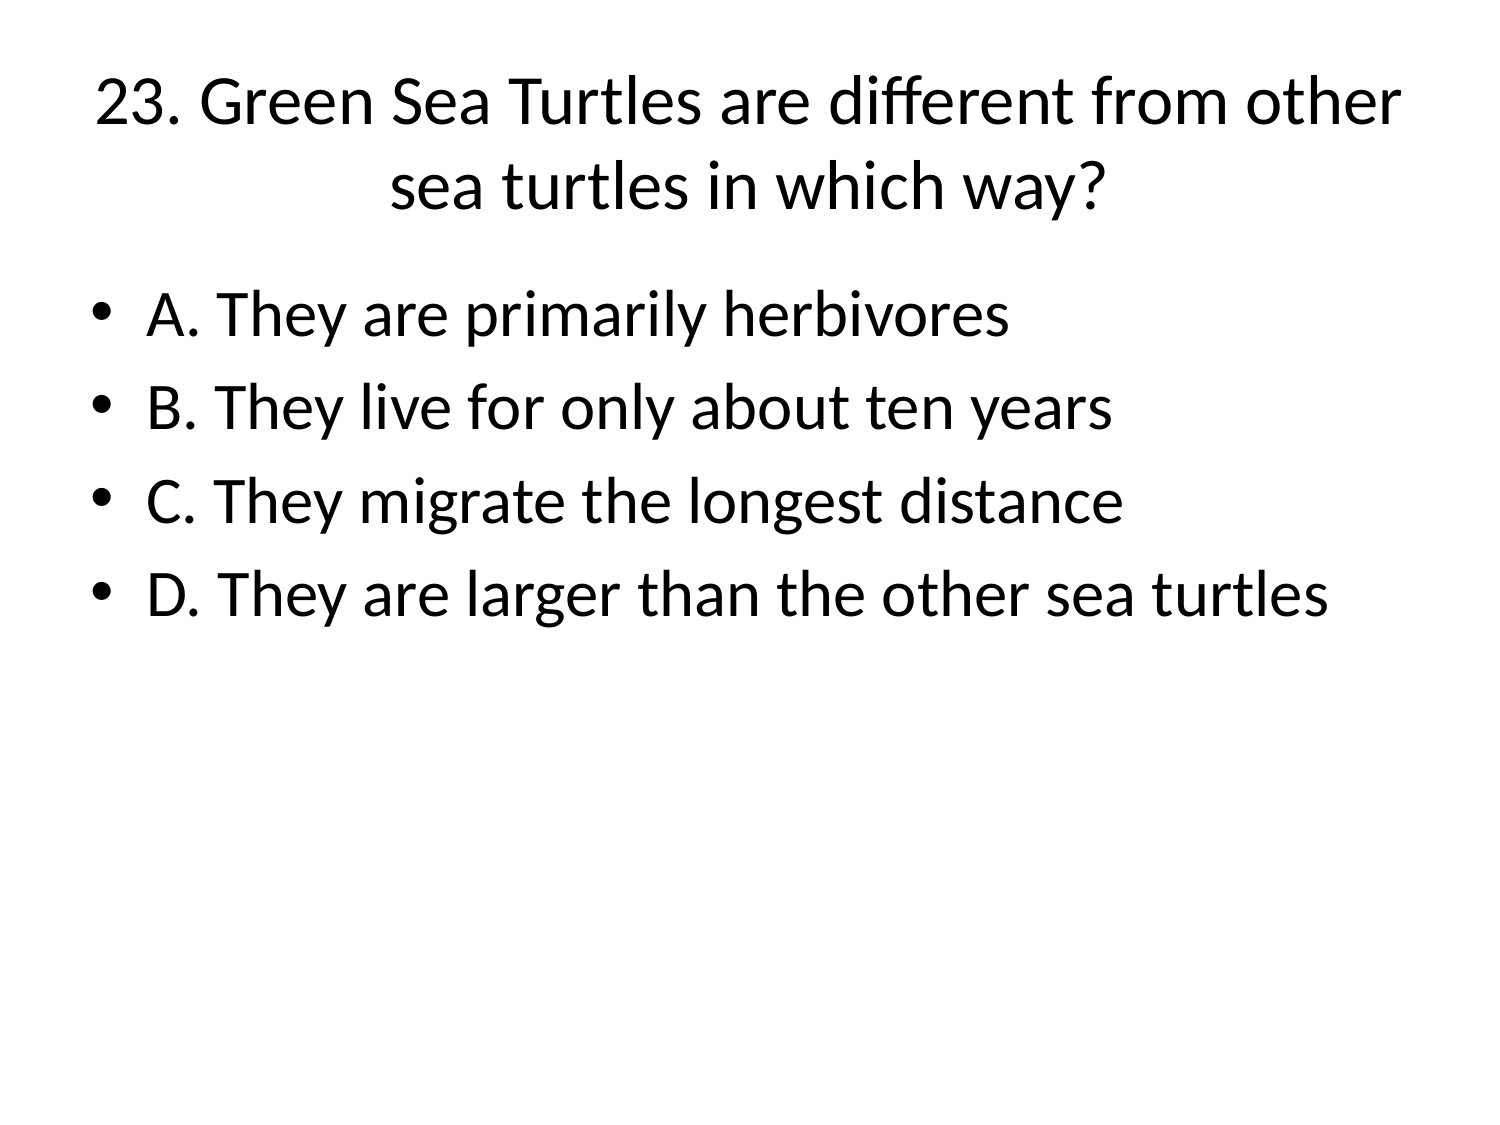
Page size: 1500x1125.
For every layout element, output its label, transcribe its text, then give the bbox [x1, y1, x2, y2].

title 23. Green Sea Turtles are different from other sea turtles in which way? [75, 45, 1425, 233]
list A. They are primarily herbivores B. They live for only about ten years C. They migrate the longest distance D. They are larger than the other sea turtles [75, 262, 1425, 1005]
